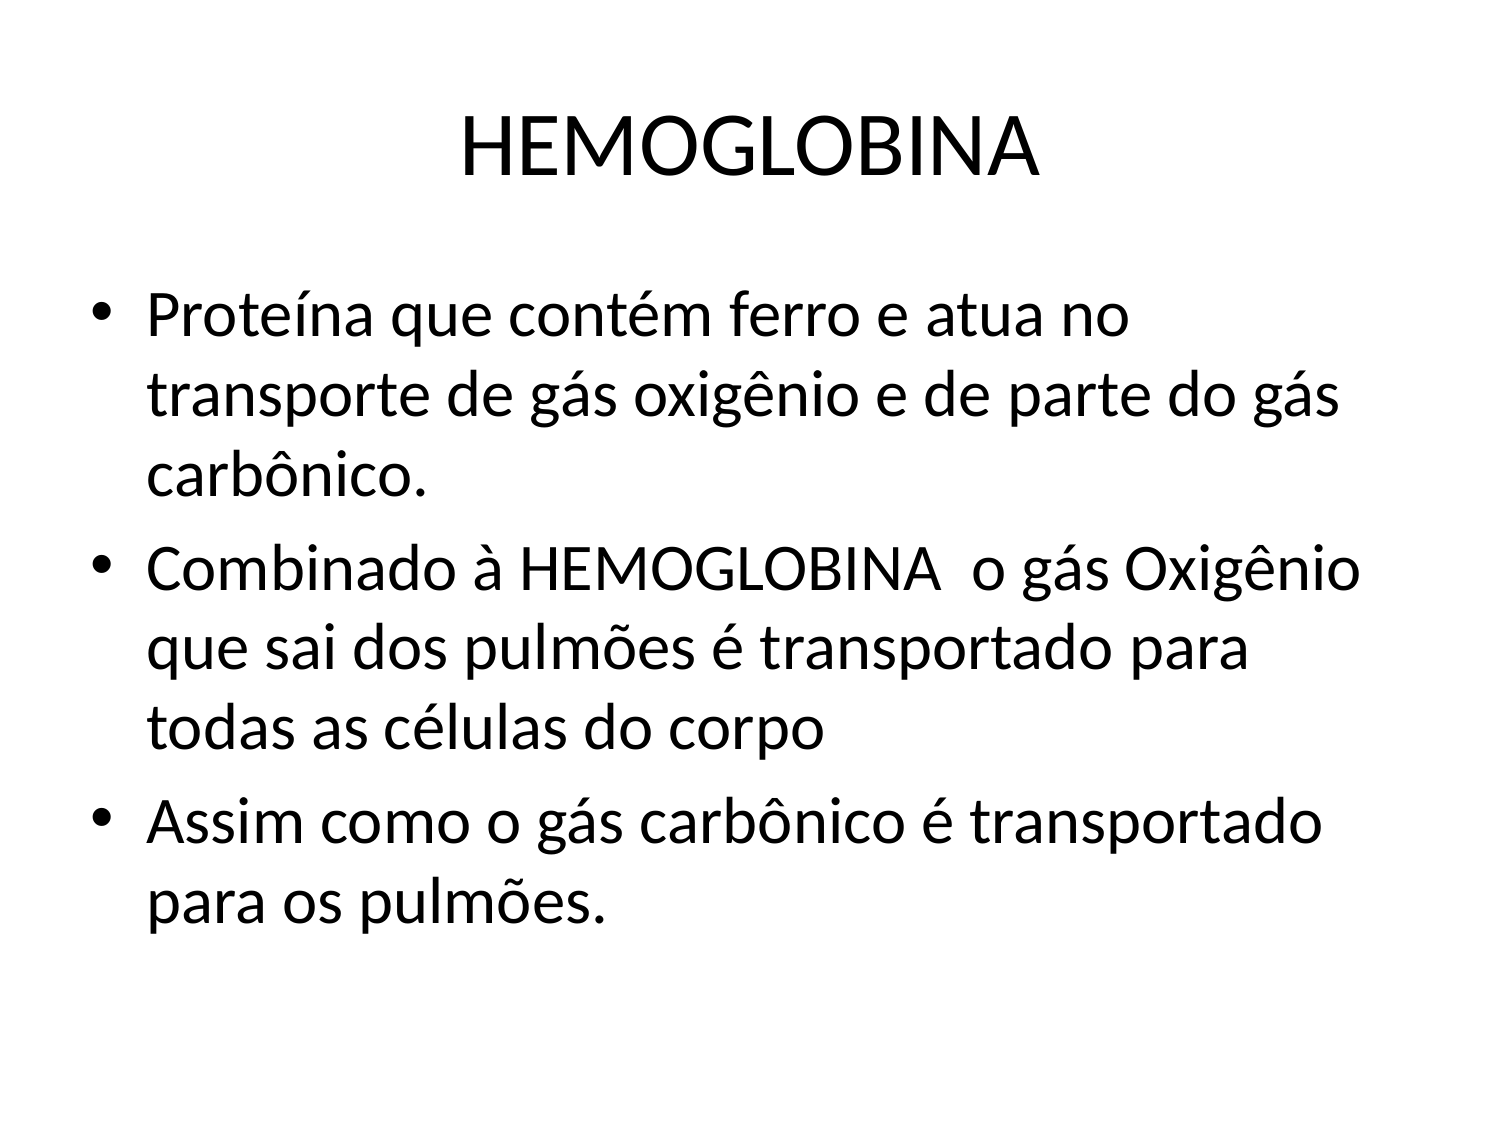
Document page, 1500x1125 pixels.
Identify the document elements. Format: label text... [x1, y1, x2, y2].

title HEMOGLOBINA [75, 45, 1425, 233]
list Proteína que contém ferro e atua no transporte de gás oxigênio e de parte do gás carbônico. Combinado à HEMOGLOBINA o gás Oxigênio que sai dos pulmões é transportado para todas as células do corpo Assim como o gás carbônico é transportado para os pulmões. [75, 262, 1425, 1005]
